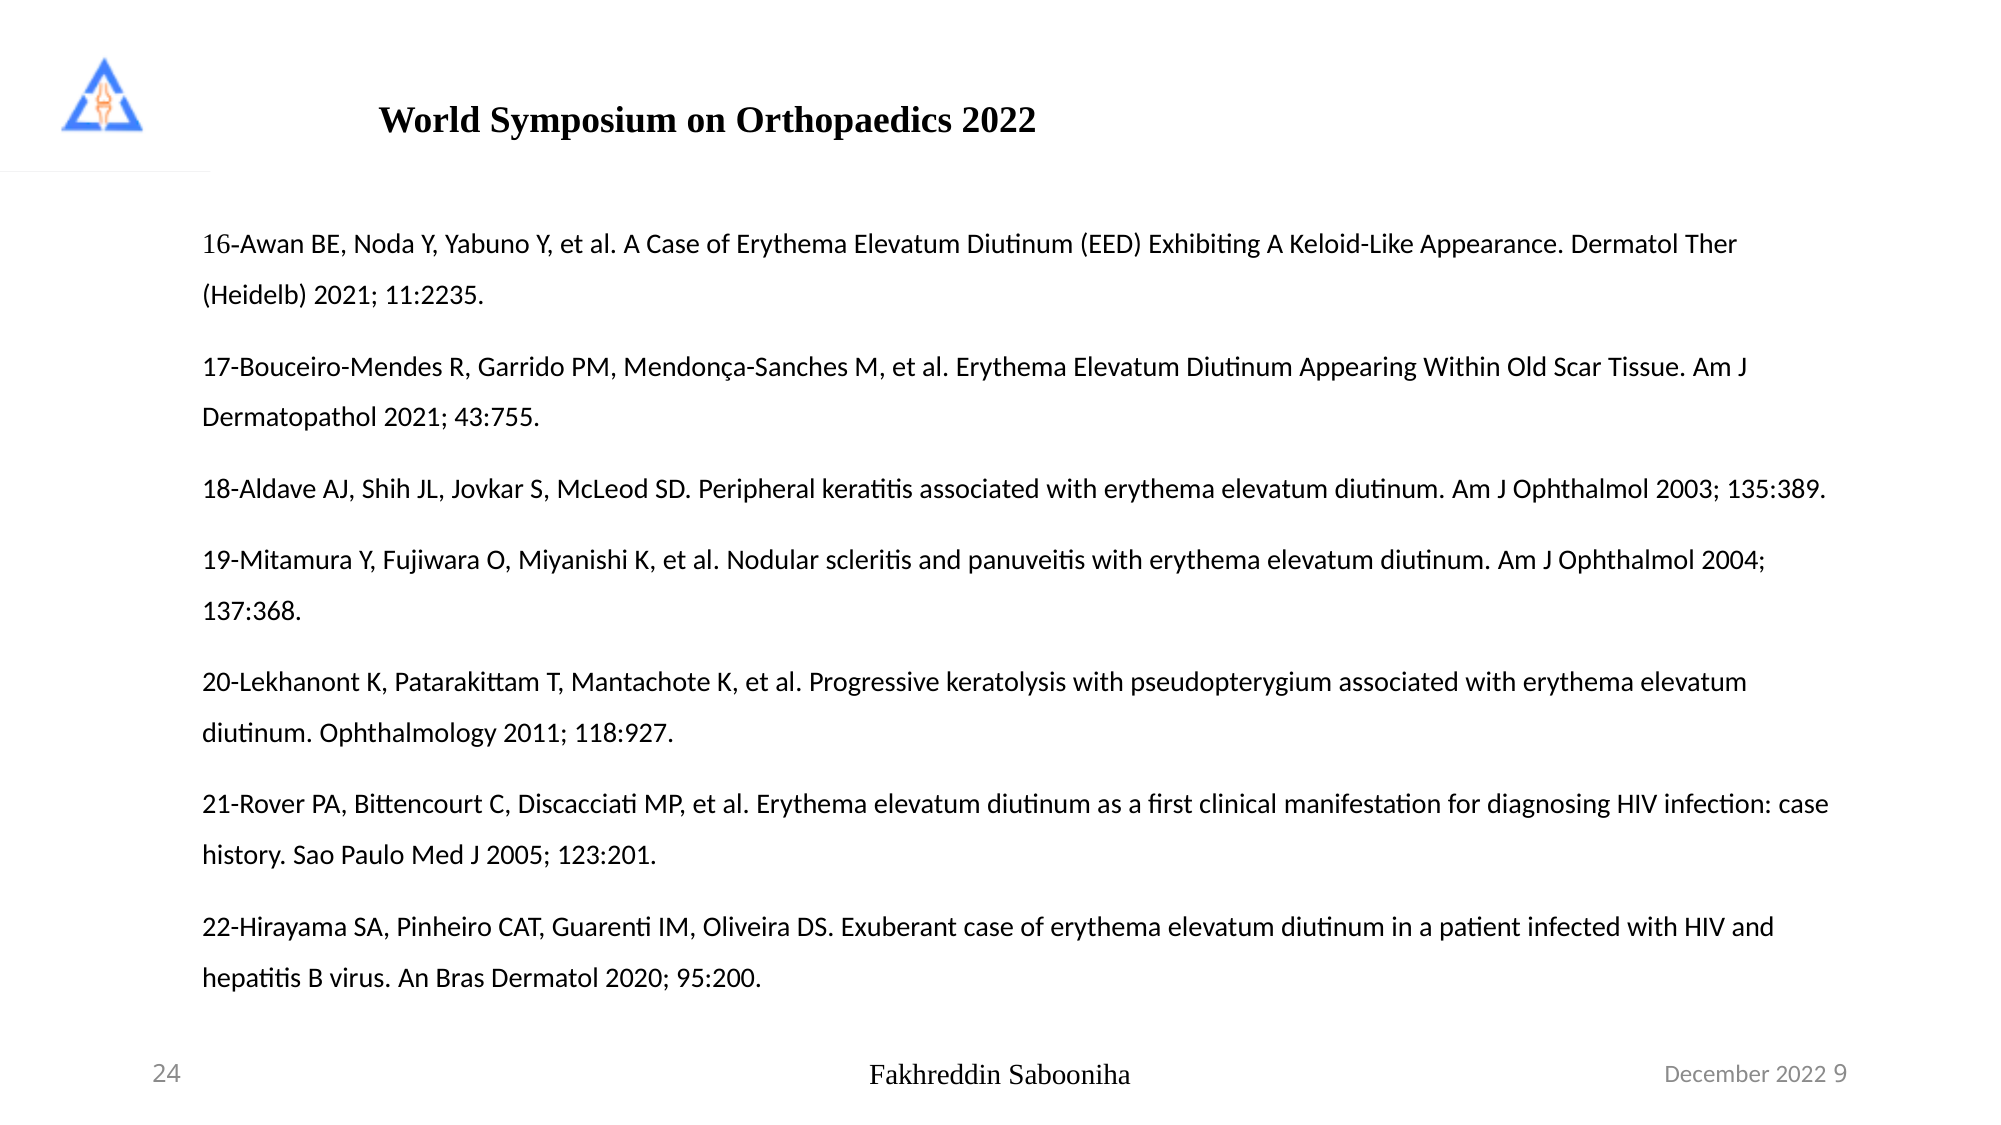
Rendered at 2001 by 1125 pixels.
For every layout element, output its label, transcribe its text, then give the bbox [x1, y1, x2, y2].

text_box World Symposium on Orthopaedics 2022 [216, 87, 1052, 148]
footer Fakhreddin Sabooniha [662, 1042, 1338, 1103]
slide_number 24 [137, 1042, 588, 1103]
picture [0, 34, 211, 172]
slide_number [1412, 1042, 1863, 1103]
list 16-Awan BE, Noda Y, Yabuno Y, et al. A Case of Erythema Elevatum Diutinum (EED) Exhibiting A Keloid-Like Appearance. Dermatol Ther (Heidelb) 2021; 11:2235. 17-Bouceiro-Mendes R, Garrido PM, Mendonça-Sanches M, et al. Erythema Elevatum Diutinum Appearing Within Old Scar Tissue. Am J Dermatopathol 2021; 43:755. 18-Aldave AJ, Shih JL, Jovkar S, McLeod SD. Peripheral keratitis associated with erythema elevatum diutinum. Am J Ophthalmol 2003; 135:389. 19-Mitamura Y, Fujiwara O, Miyanishi K, et al. Nodular scleritis and panuveitis with erythema elevatum diutinum. Am J Ophthalmol 2004; 137:368. 20-Lekhanont K, Patarakittam T, Mantachote K, et al. Progressive keratolysis with pseudopterygium associated with erythema elevatum diutinum. Ophthalmology 2011; 118:927. 21-Rover PA, Bittencourt C, Discacciati MP, et al. Erythema elevatum diutinum as a first clinical manifestation for diagnosing HIV infection: case history. Sao Paulo Med J 2005; 123:201. 22-Hirayama SA, Pinheiro CAT, Guarenti IM, Oliveira DS. Exuberant case of erythema elevatum diutinum in a patient infected with HIV and hepatitis B virus. An Bras Dermatol 2020; 95:200. [187, 200, 1863, 1014]
